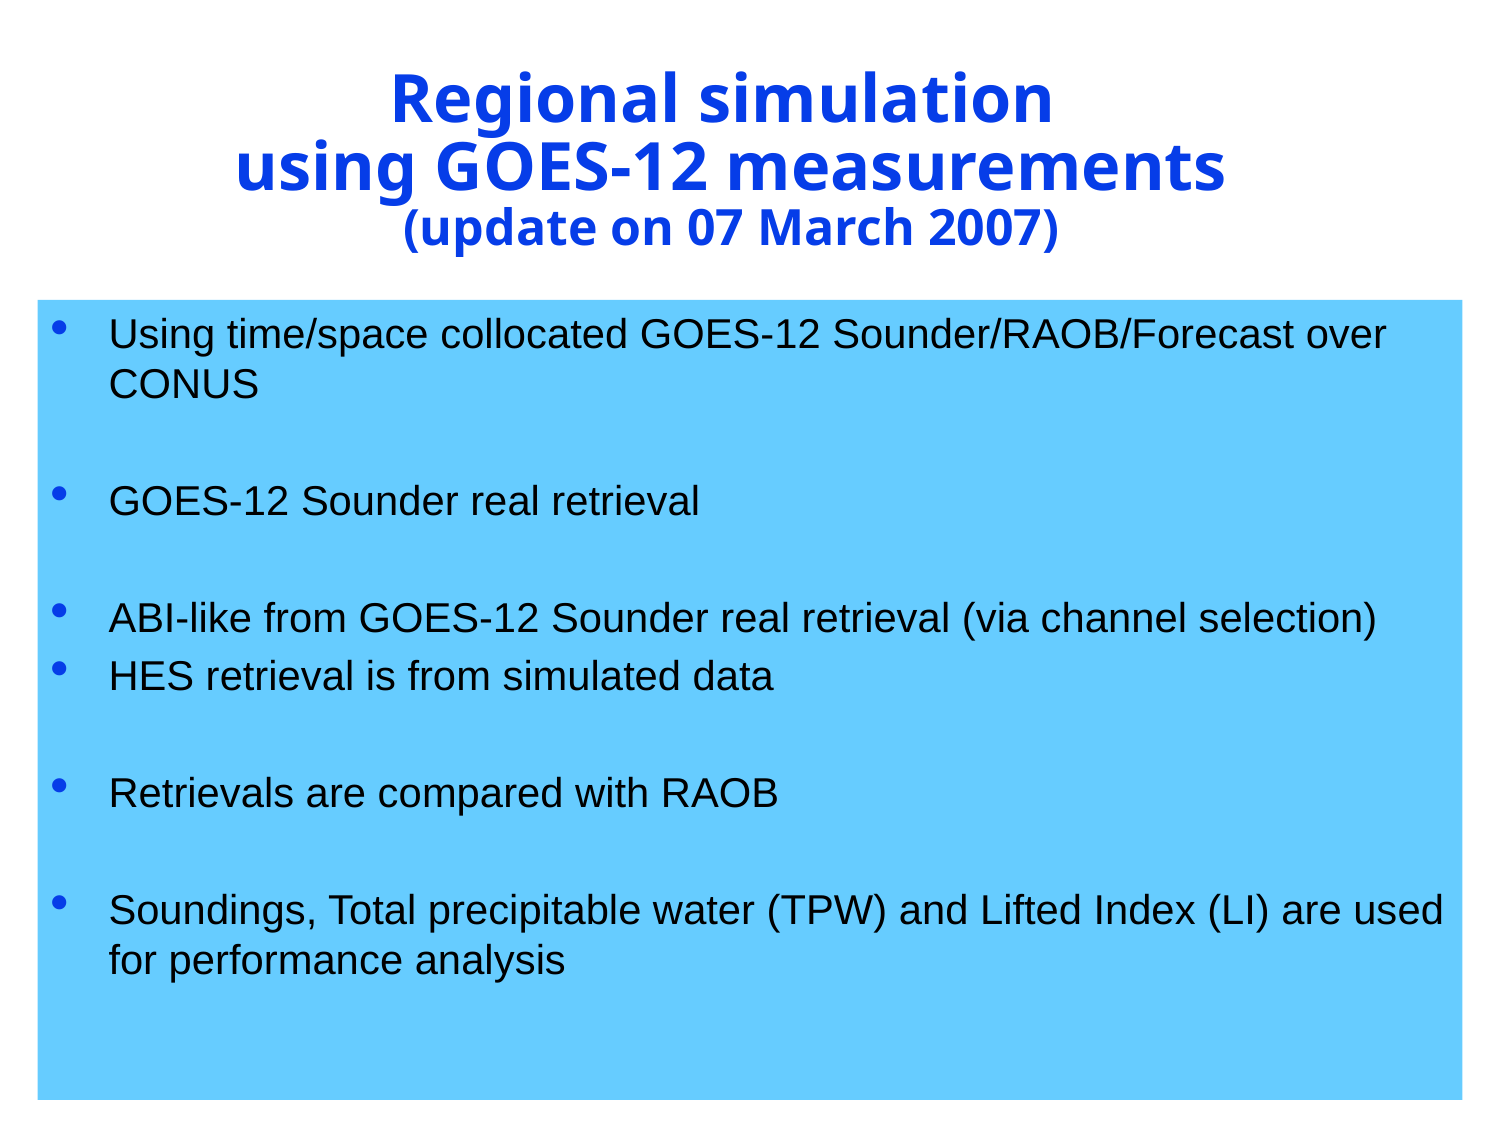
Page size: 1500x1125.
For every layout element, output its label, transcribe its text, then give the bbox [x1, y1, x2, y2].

title Regional simulation using GOES-12 measurements (update on 07 March 2007) [87, 149, 1375, 263]
list Using time/space collocated GOES-12 Sounder/RAOB/Forecast over CONUS GOES-12 Sounder real retrieval ABI-like from GOES-12 Sounder real retrieval (via channel selection) HES retrieval is from simulated data Retrievals are compared with RAOB Soundings, Total precipitable water (TPW) and Lifted Index (LI) are used for performance analysis [37, 299, 1463, 1100]
slide_number 55 [1112, 1100, 1463, 1104]
